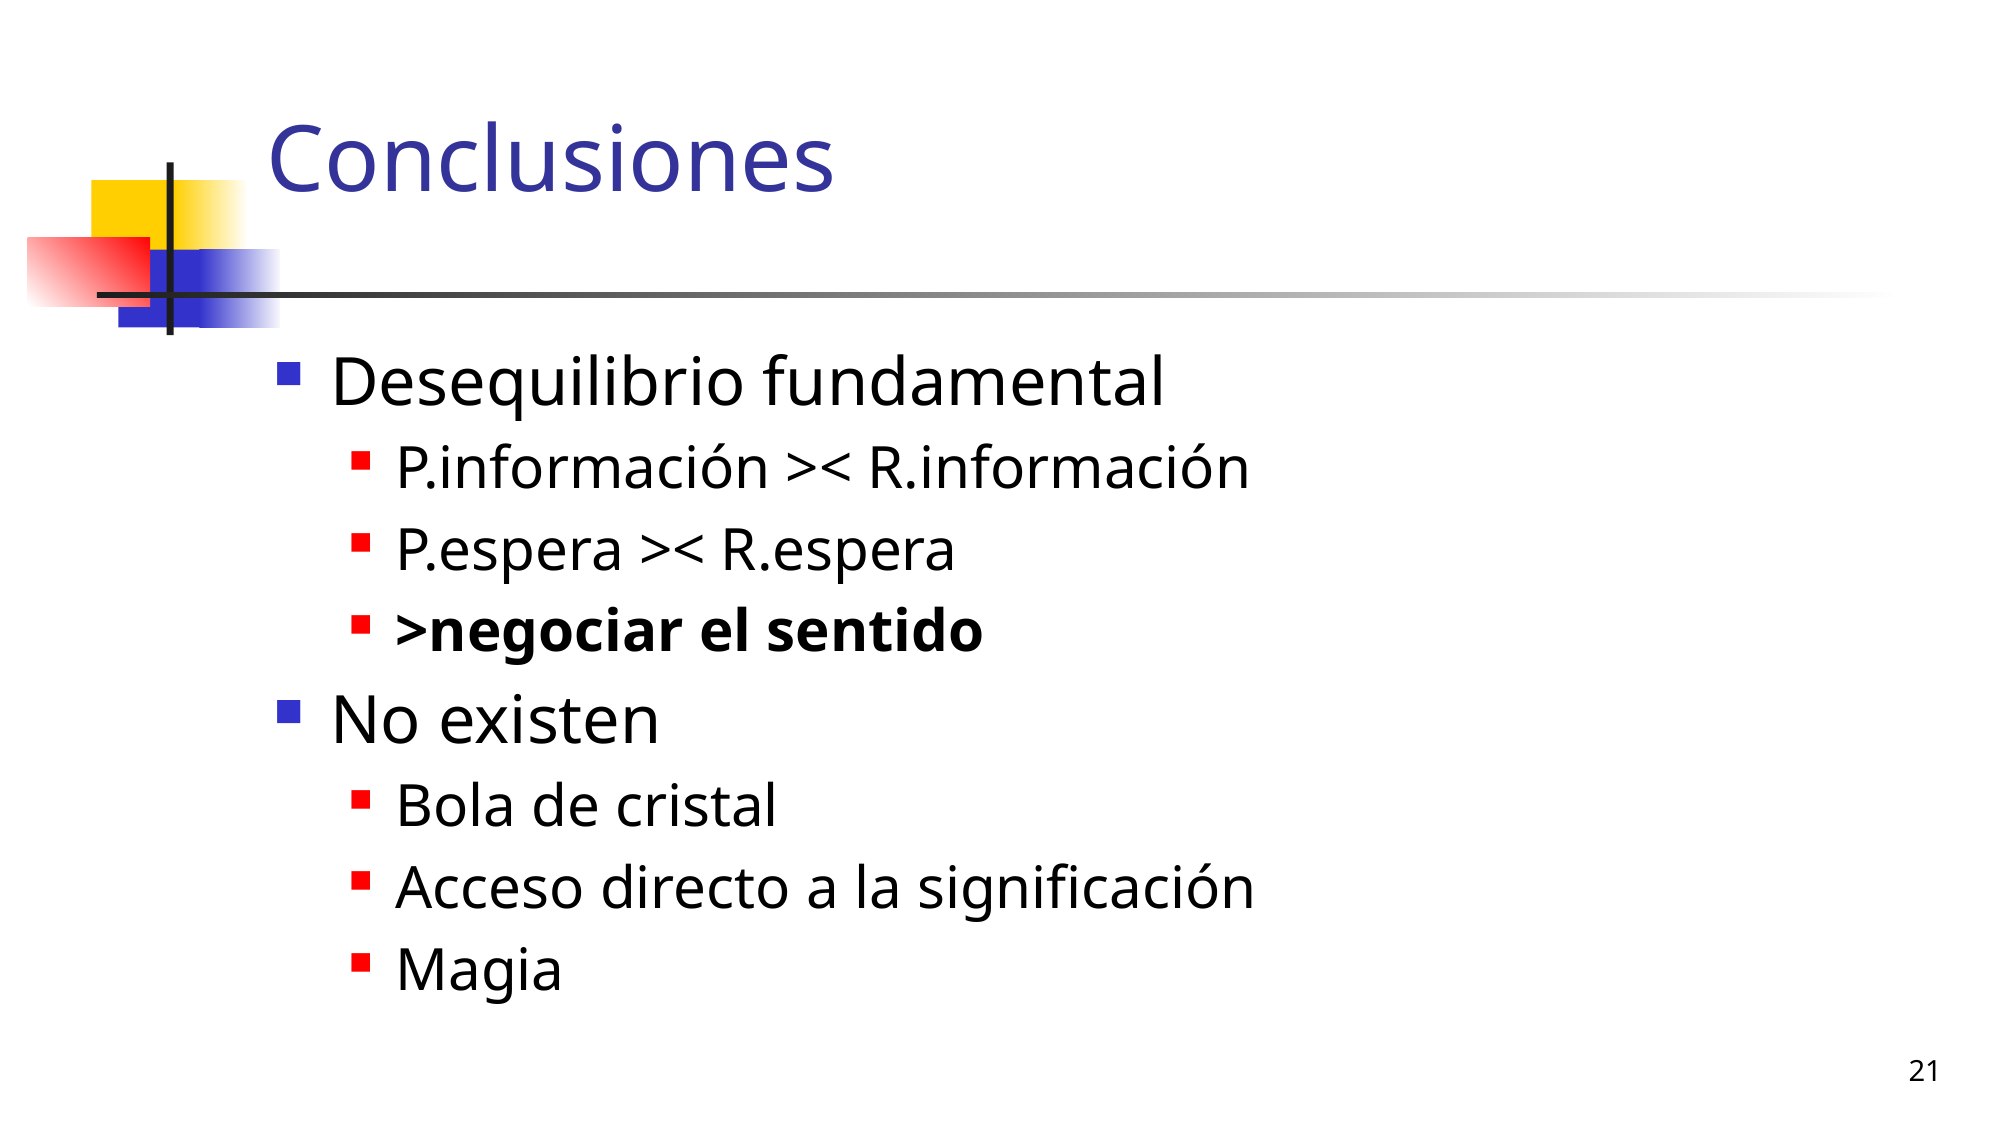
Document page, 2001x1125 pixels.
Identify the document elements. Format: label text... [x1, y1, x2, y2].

slide_number 21 [1540, 1023, 1958, 1100]
title Conclusiones [251, 34, 1957, 276]
list Desequilibrio fundamental P.información >< R.información P.espera >< R.espera >negociar el sentido No existen Bola de cristal Acceso directo a la significación Magia [258, 330, 1959, 1007]
